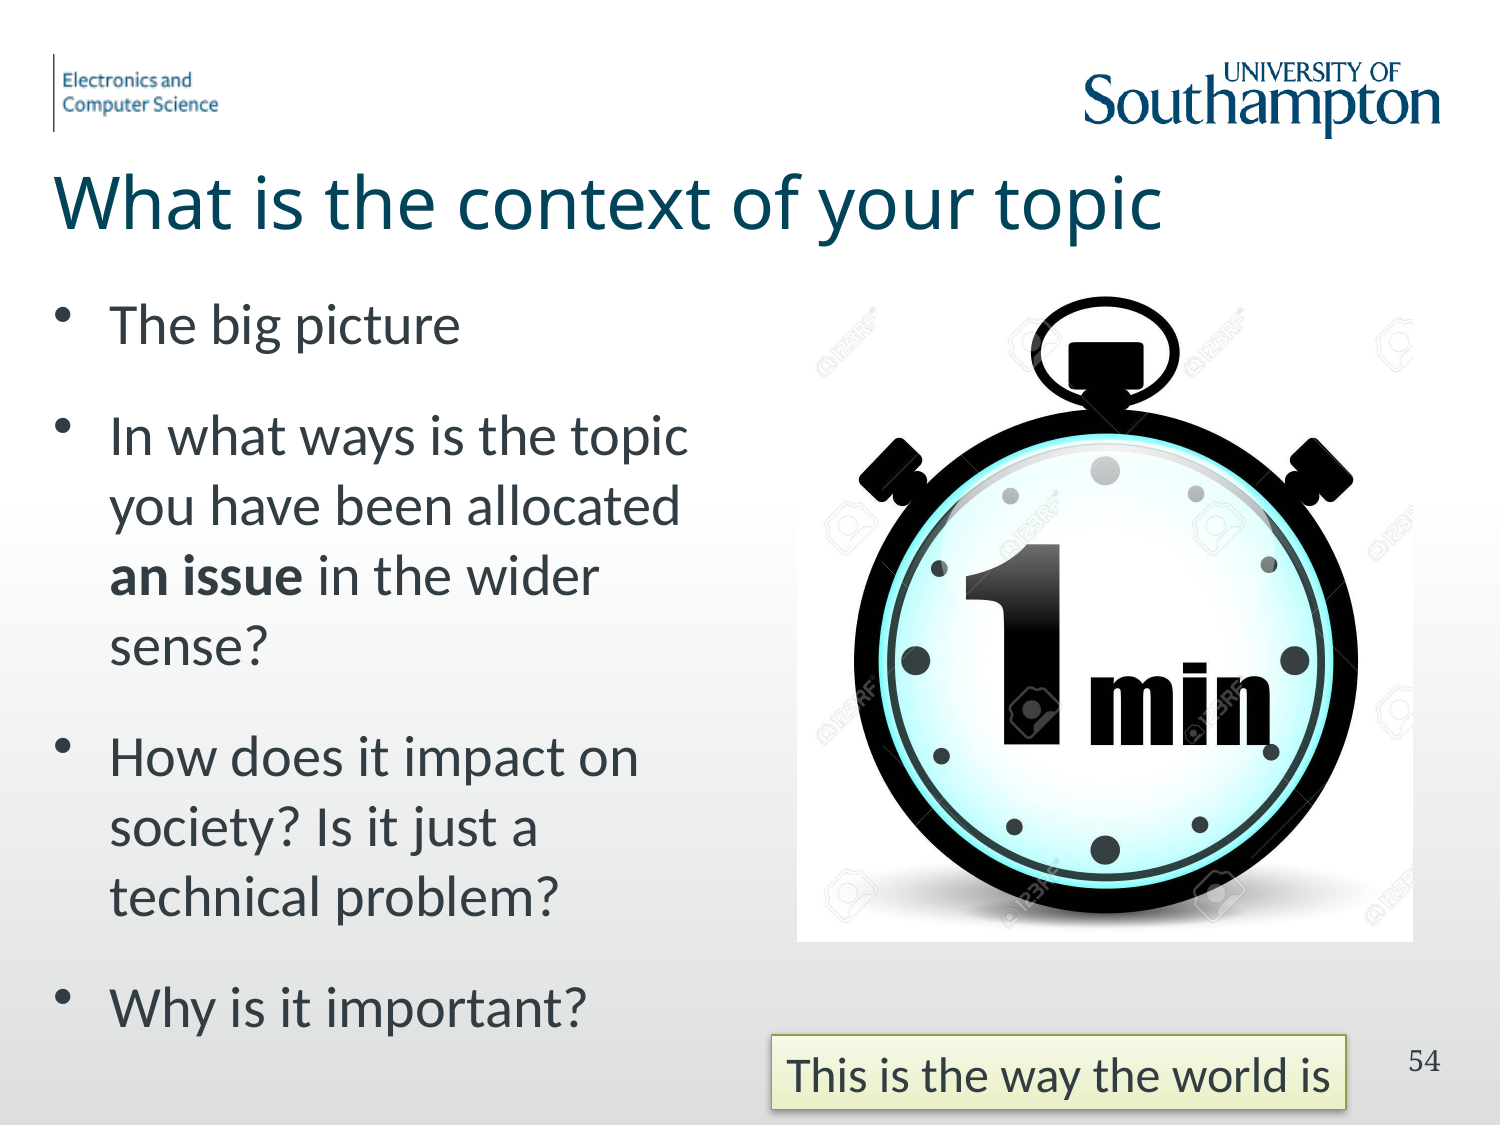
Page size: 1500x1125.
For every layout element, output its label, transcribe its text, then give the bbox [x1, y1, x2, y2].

title What is the context of your topic [53, 148, 1447, 256]
slide_number 53 [1128, 1034, 1441, 1110]
list The big picture In what ways is the topic you have been allocated an issue in the wider sense? How does it impact on society? Is it just a technical problem? Why is it important? [53, 278, 738, 954]
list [796, 291, 1413, 942]
picture [1085, 62, 1440, 139]
text_box This is the way the world is [771, 1034, 1128, 1110]
